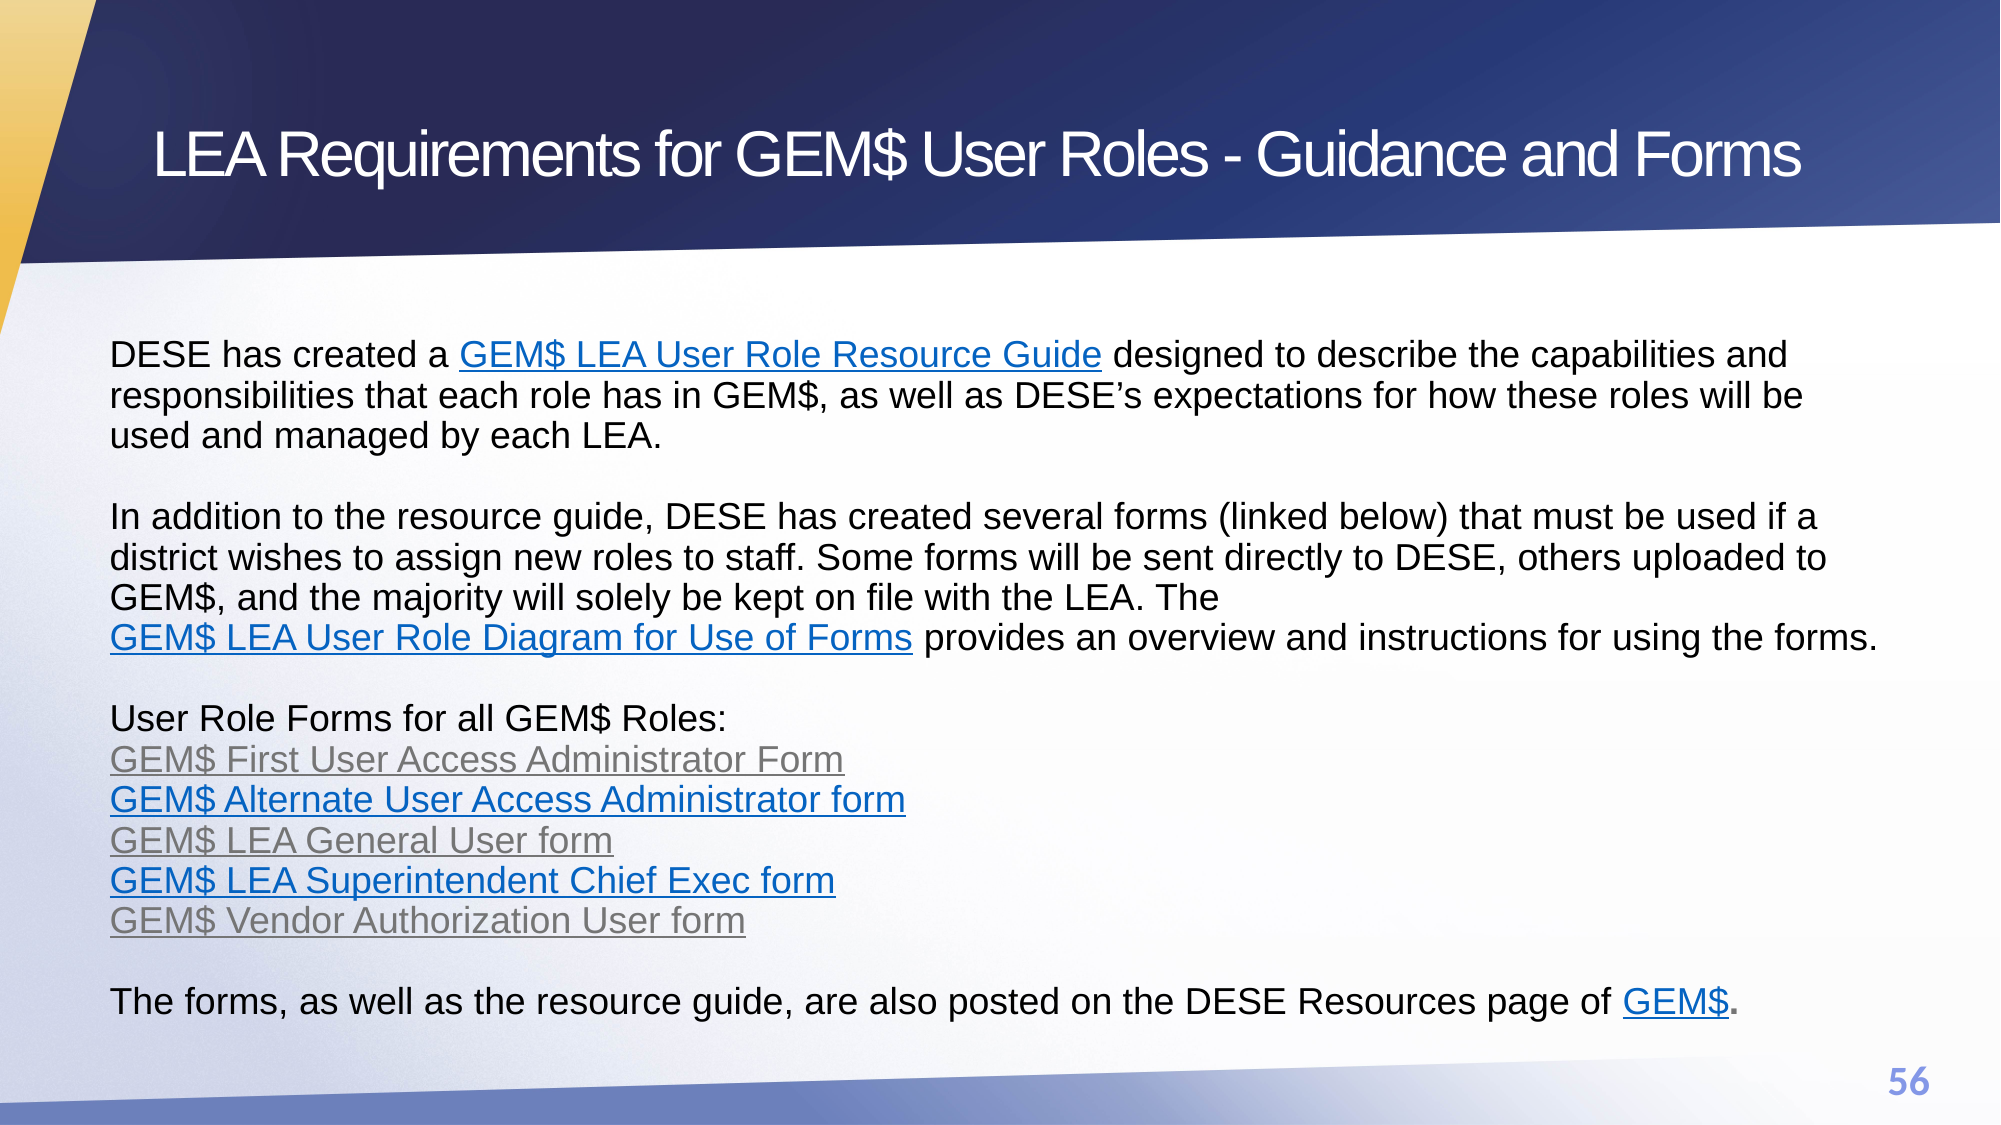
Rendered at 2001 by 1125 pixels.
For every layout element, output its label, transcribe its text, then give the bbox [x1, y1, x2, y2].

title LEA Requirements for GEM$ User Roles - Guidance and Forms [137, 45, 1863, 217]
list DESE has created a GEM$ LEA User Role Resource Guide designed to describe the capabilities and responsibilities that each role has in GEM$, as well as DESE’s expectations for how these roles will be used and managed by each LEA. In addition to the resource guide, DESE has created several forms (linked below) that must be used if a district wishes to assign new roles to staff. Some forms will be sent directly to DESE, others uploaded to GEM$, and the majority will solely be kept on file with the LEA. The GEM$ LEA User Role Diagram for Use of Forms provides an overview and instructions for using the forms. User Role Forms for all GEM$ Roles: GEM$ First User Access Administrator Form GEM$ Alternate User Access Administrator form GEM$ LEA General User form GEM$ LEA Superintendent Chief Exec form GEM$ Vendor Authorization User form The forms, as well as the resource guide, are also posted on the DESE Resources page of GEM$. [94, 327, 1906, 1015]
picture [0, 0, 2000, 1125]
